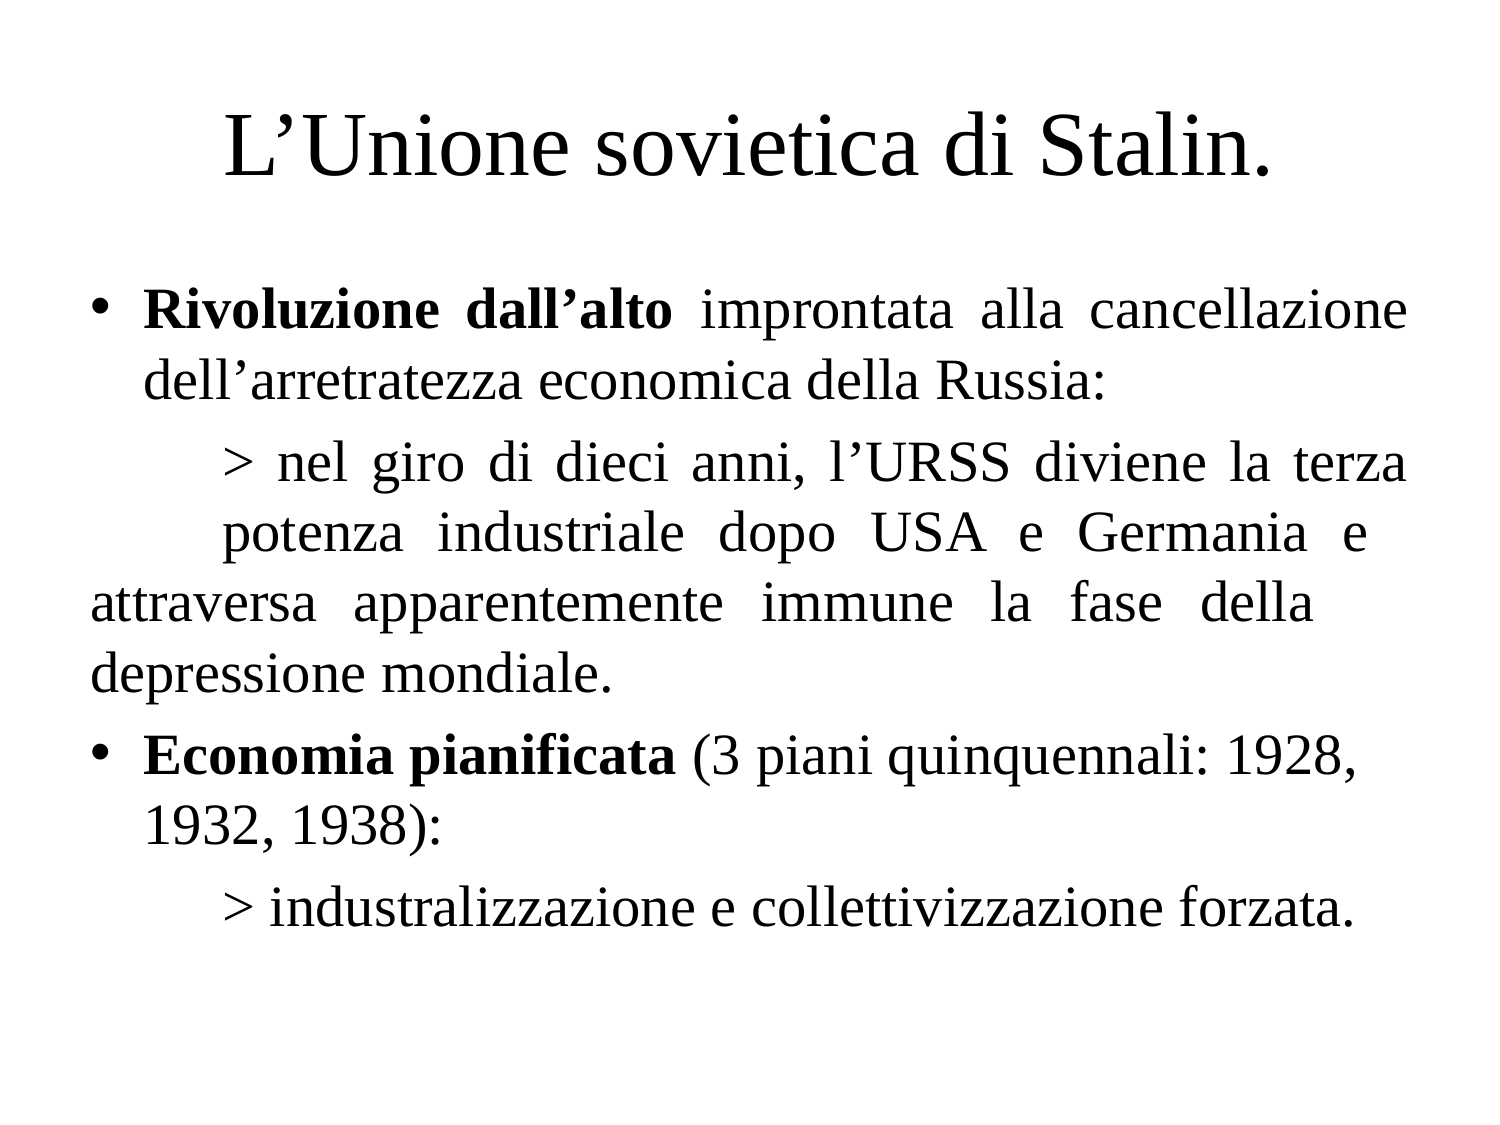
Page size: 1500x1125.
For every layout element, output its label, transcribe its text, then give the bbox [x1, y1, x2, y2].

list Rivoluzione dall’alto improntata alla cancellazione dell’arretratezza economica della Russia: > nel giro di dieci anni, l’URSS diviene la terza potenza industriale dopo USA e Germania e attraversa apparentemente immune la fase della depressione mondiale. Economia pianificata (3 piani quinquennali: 1928, 1932, 1938): > industralizzazione e collettivizzazione forzata. [75, 262, 1425, 1005]
title L’Unione sovietica di Stalin. [75, 45, 1425, 233]
